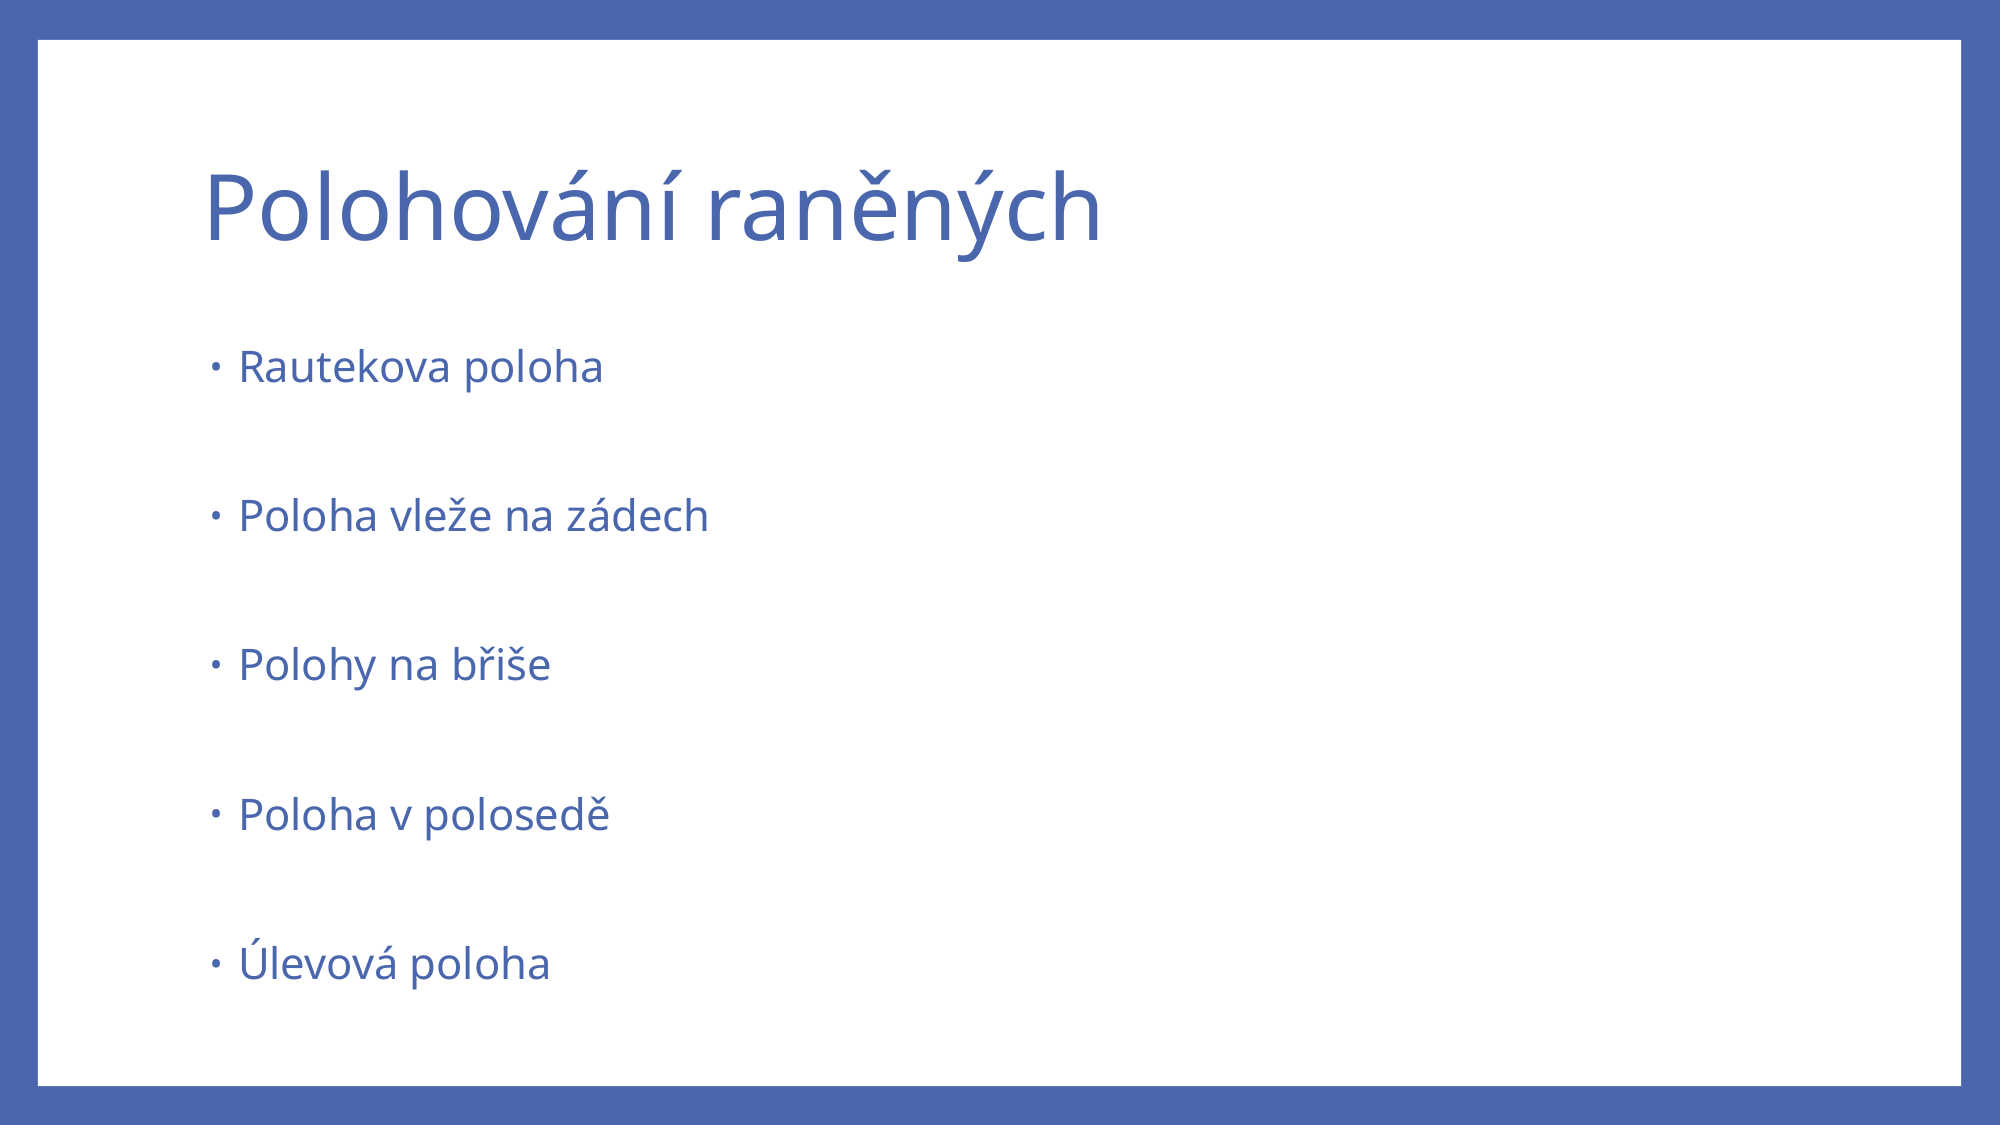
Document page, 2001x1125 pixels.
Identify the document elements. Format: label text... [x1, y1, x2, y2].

list Rautekova poloha Poloha vleže na zádech Polohy na břiše Poloha v polosedě Úlevová poloha [187, 337, 1808, 1000]
title Polohování raněných [187, 99, 1808, 323]
